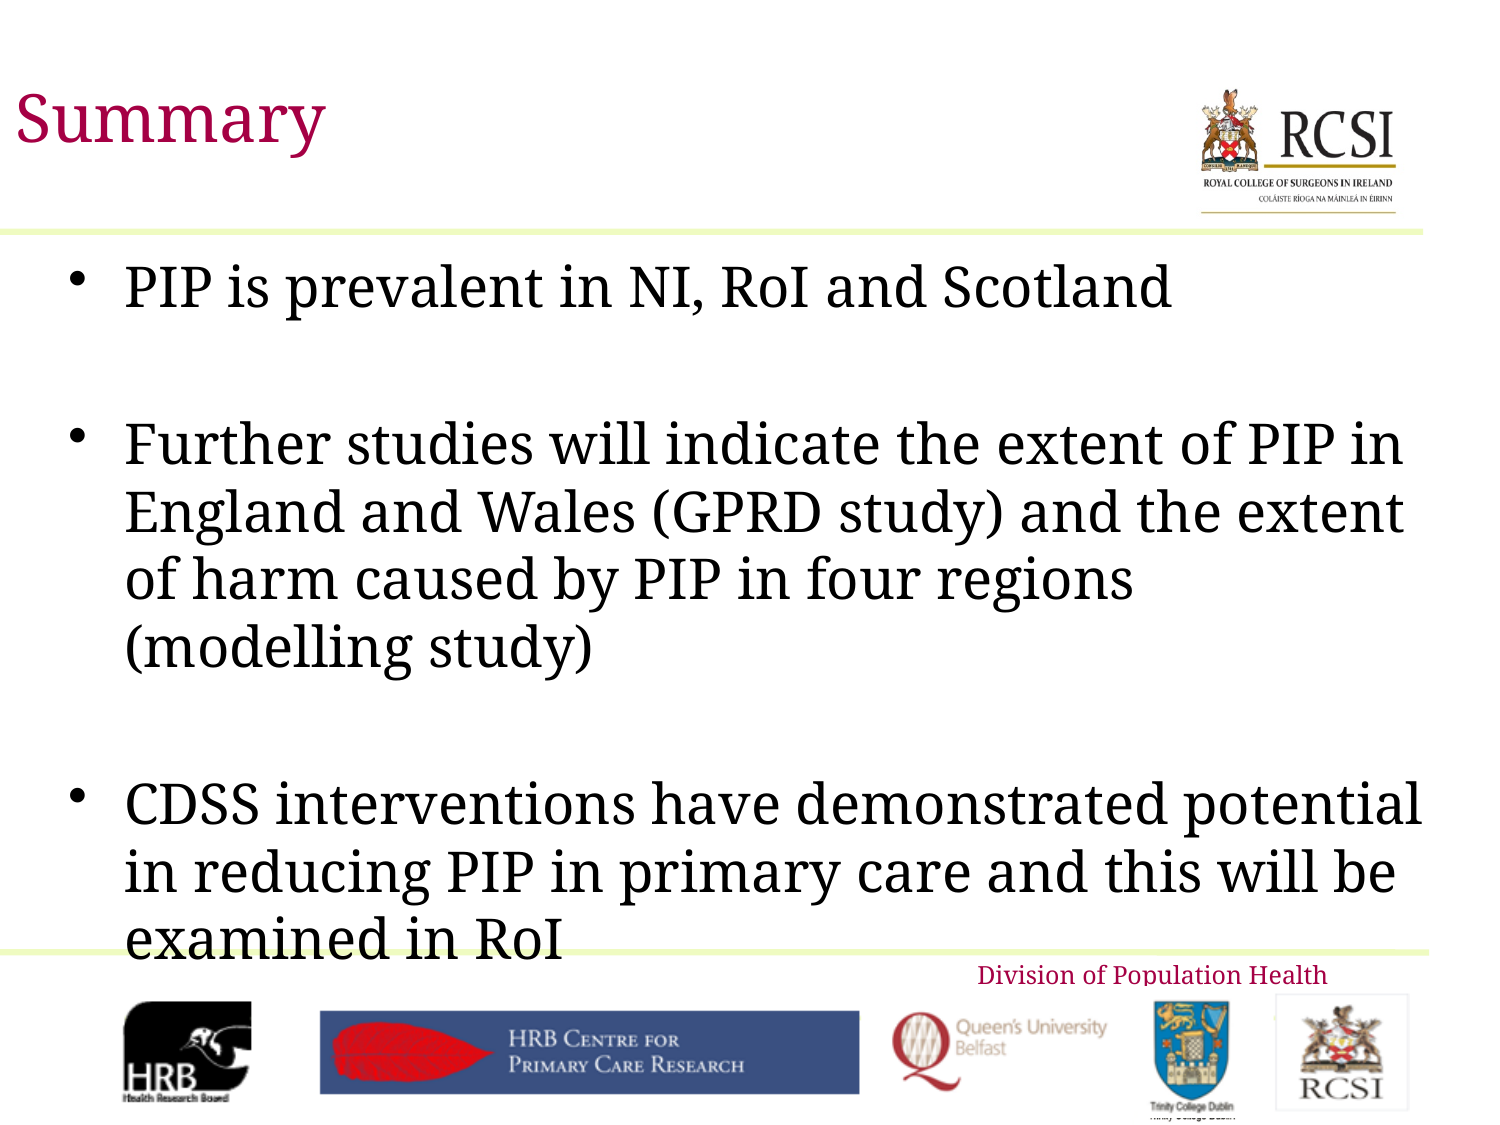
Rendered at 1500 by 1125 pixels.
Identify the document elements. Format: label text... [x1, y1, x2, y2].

title Summary [0, 0, 975, 232]
picture [1163, 0, 1471, 303]
picture [53, 986, 1410, 1118]
list PIP is prevalent in NI, RoI and Scotland Further studies will indicate the extent of PIP in England and Wales (GPRD study) and the extent of harm caused by PIP in four regions (modelling study) CDSS interventions have demonstrated potential in reducing PIP in primary care and this will be examined in RoI [52, 242, 1454, 953]
